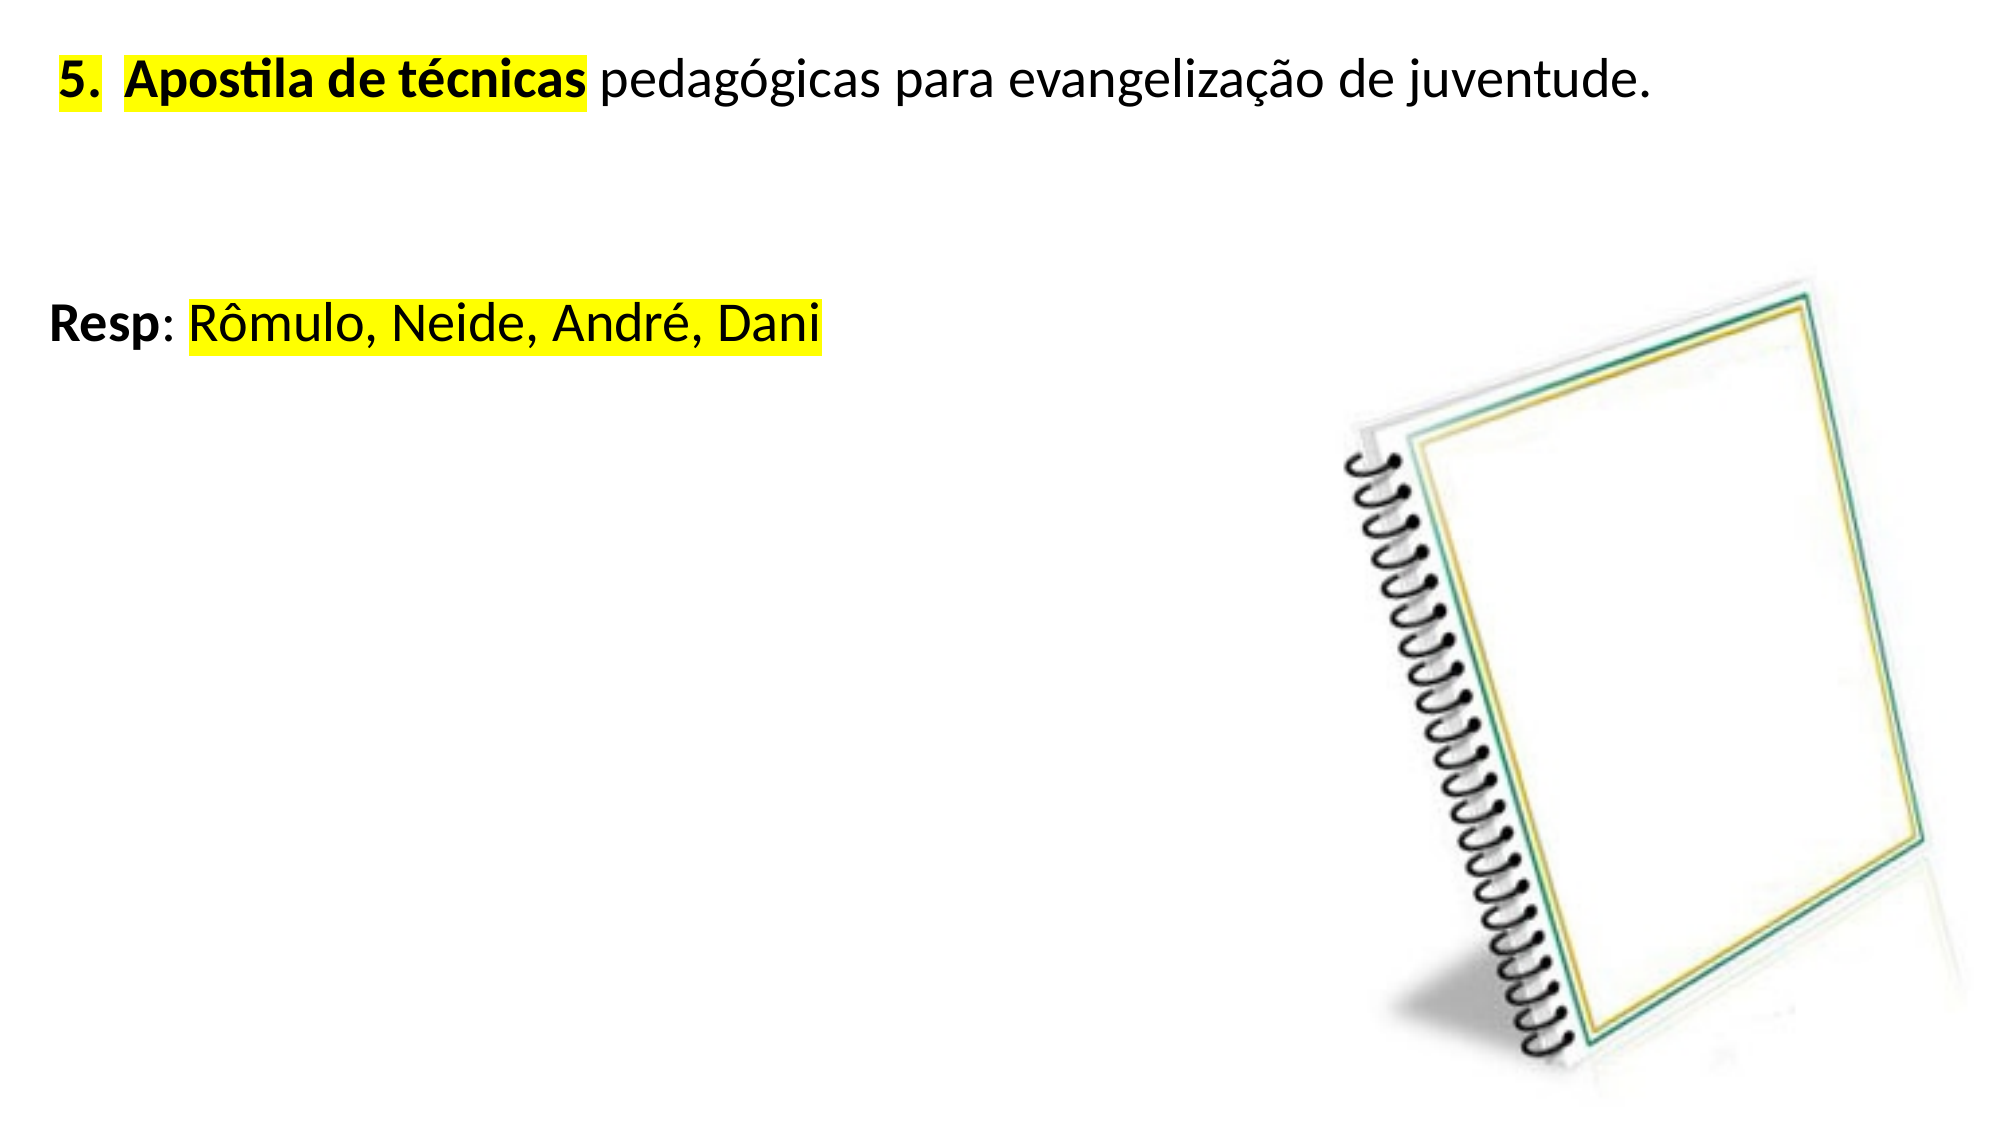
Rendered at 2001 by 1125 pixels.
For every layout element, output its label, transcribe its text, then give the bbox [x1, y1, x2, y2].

list Apostila de técnicas pedagógicas para evangelização de juventude. Resp: Rômulo, Neide, André, Dani [34, 0, 2000, 1125]
picture [1259, 239, 2000, 1125]
